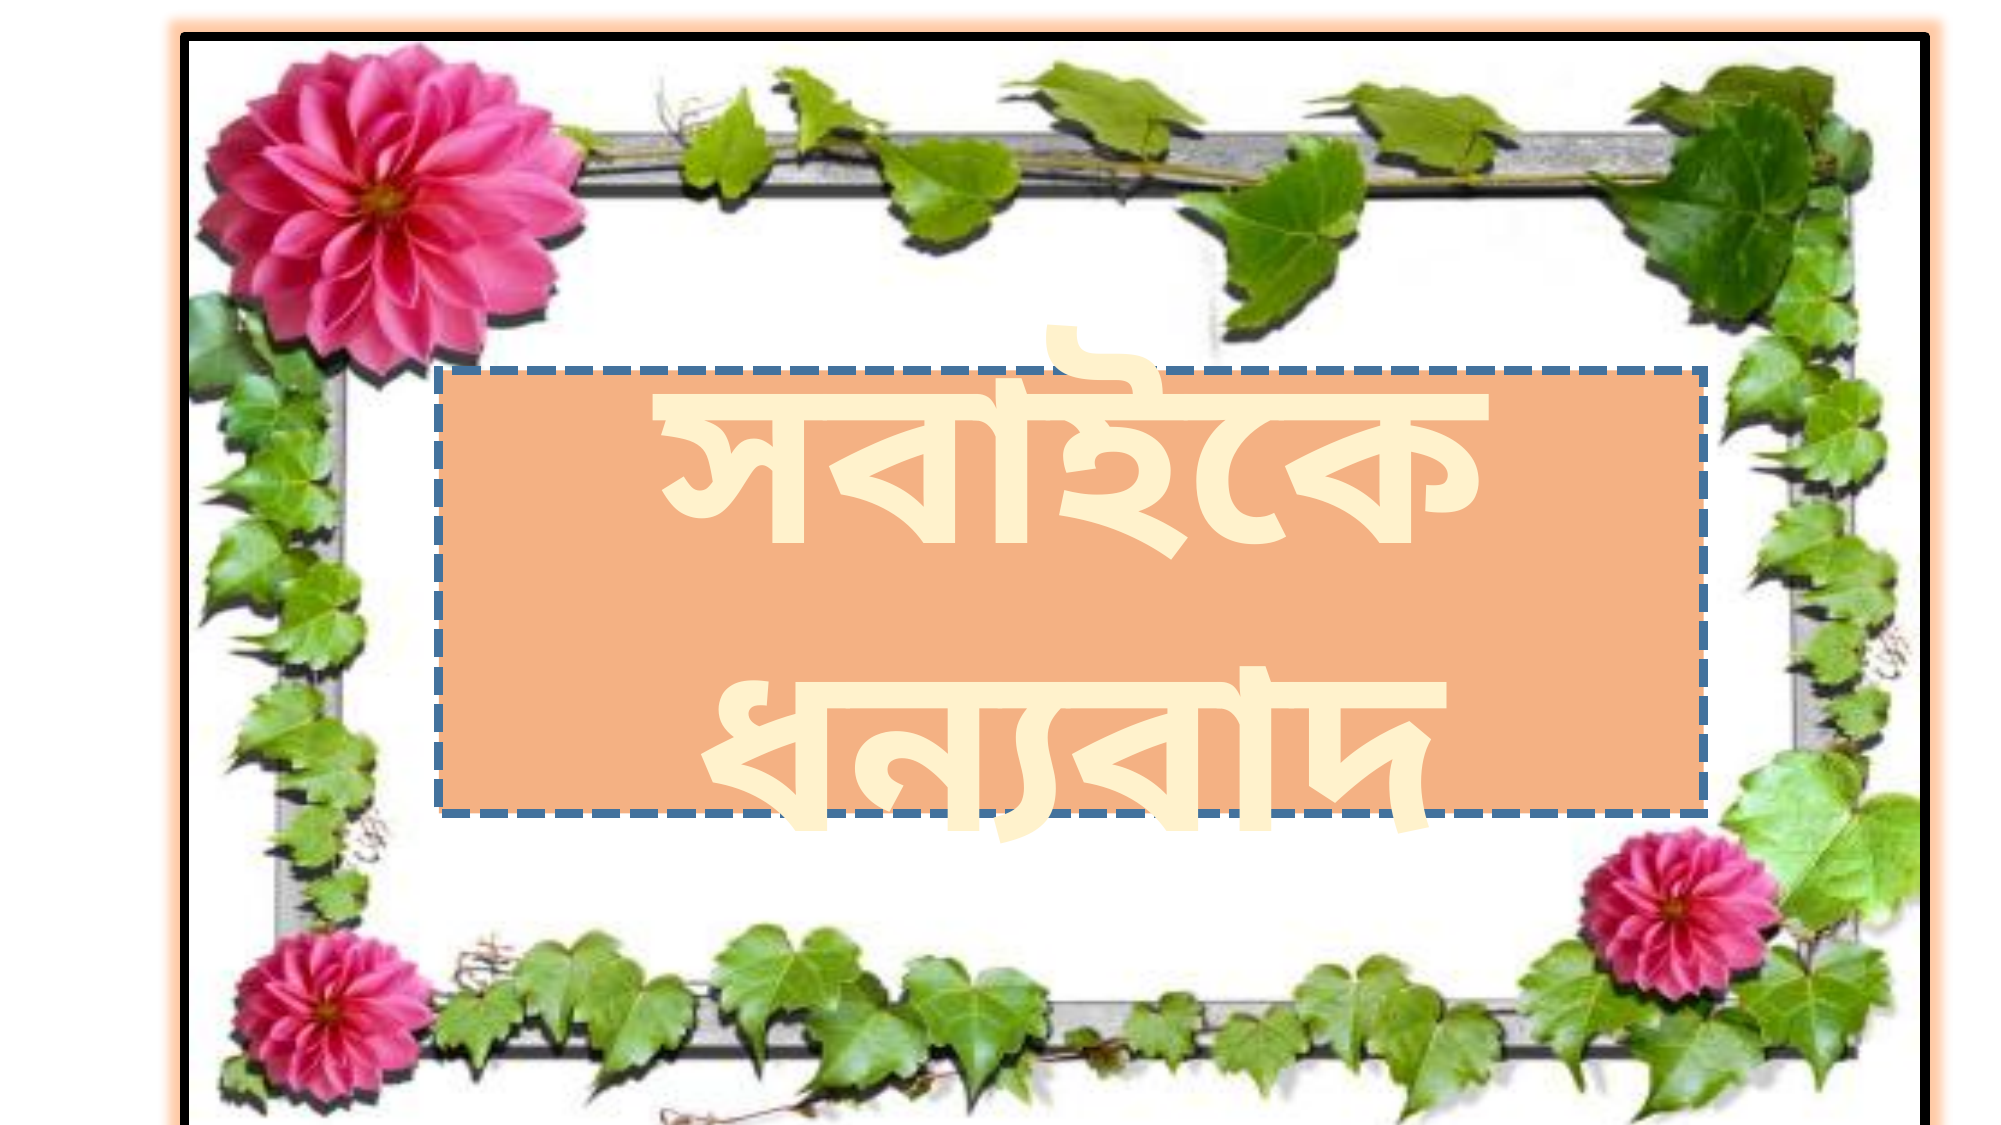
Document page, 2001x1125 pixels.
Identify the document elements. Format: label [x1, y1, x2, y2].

picture [189, 40, 1921, 1125]
